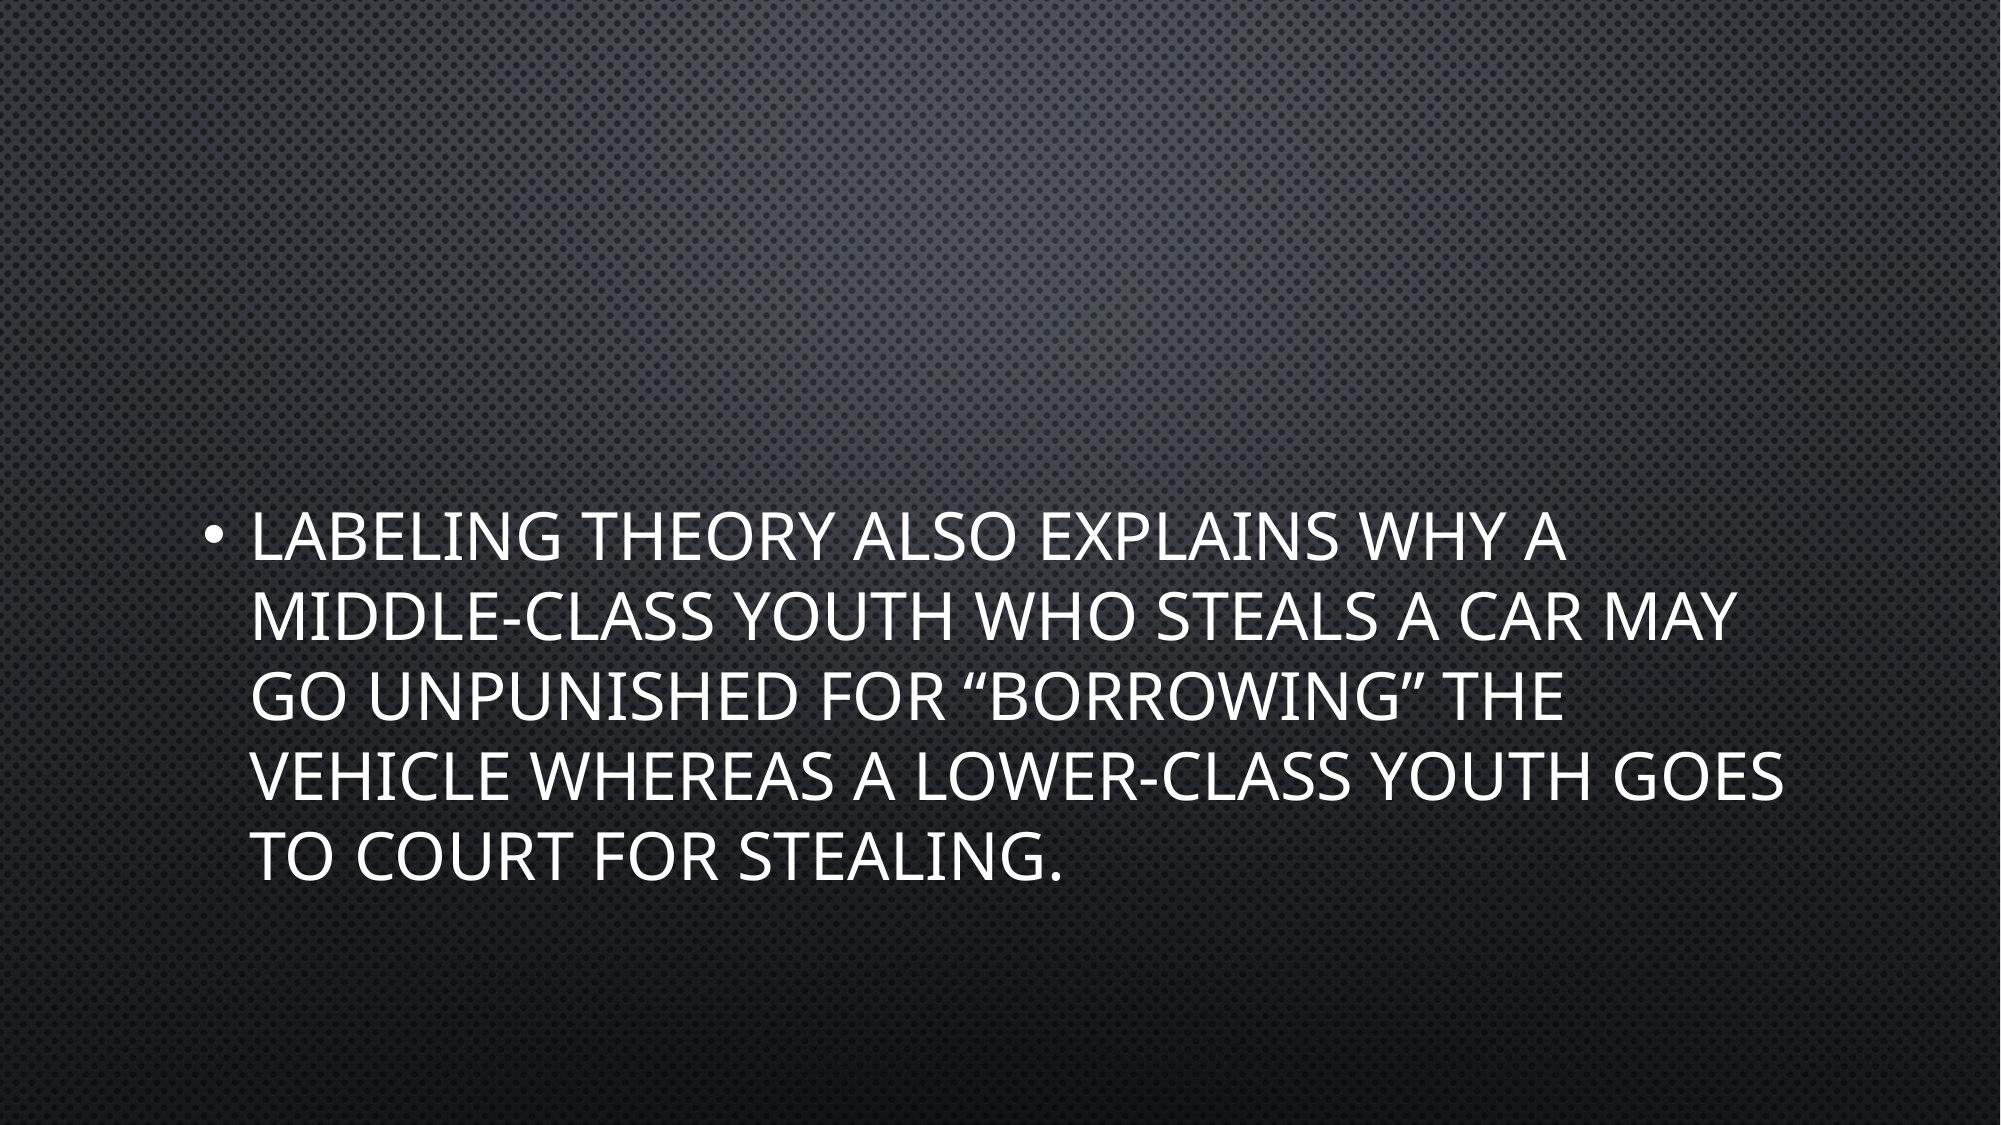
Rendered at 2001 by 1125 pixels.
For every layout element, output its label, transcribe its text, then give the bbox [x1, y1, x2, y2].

list Labeling theory also explains why a middle-class youth who steals a car may go unpunished for “borrowing” the vehicle whereas a lower-class youth goes to court for stealing. [187, 437, 1813, 950]
